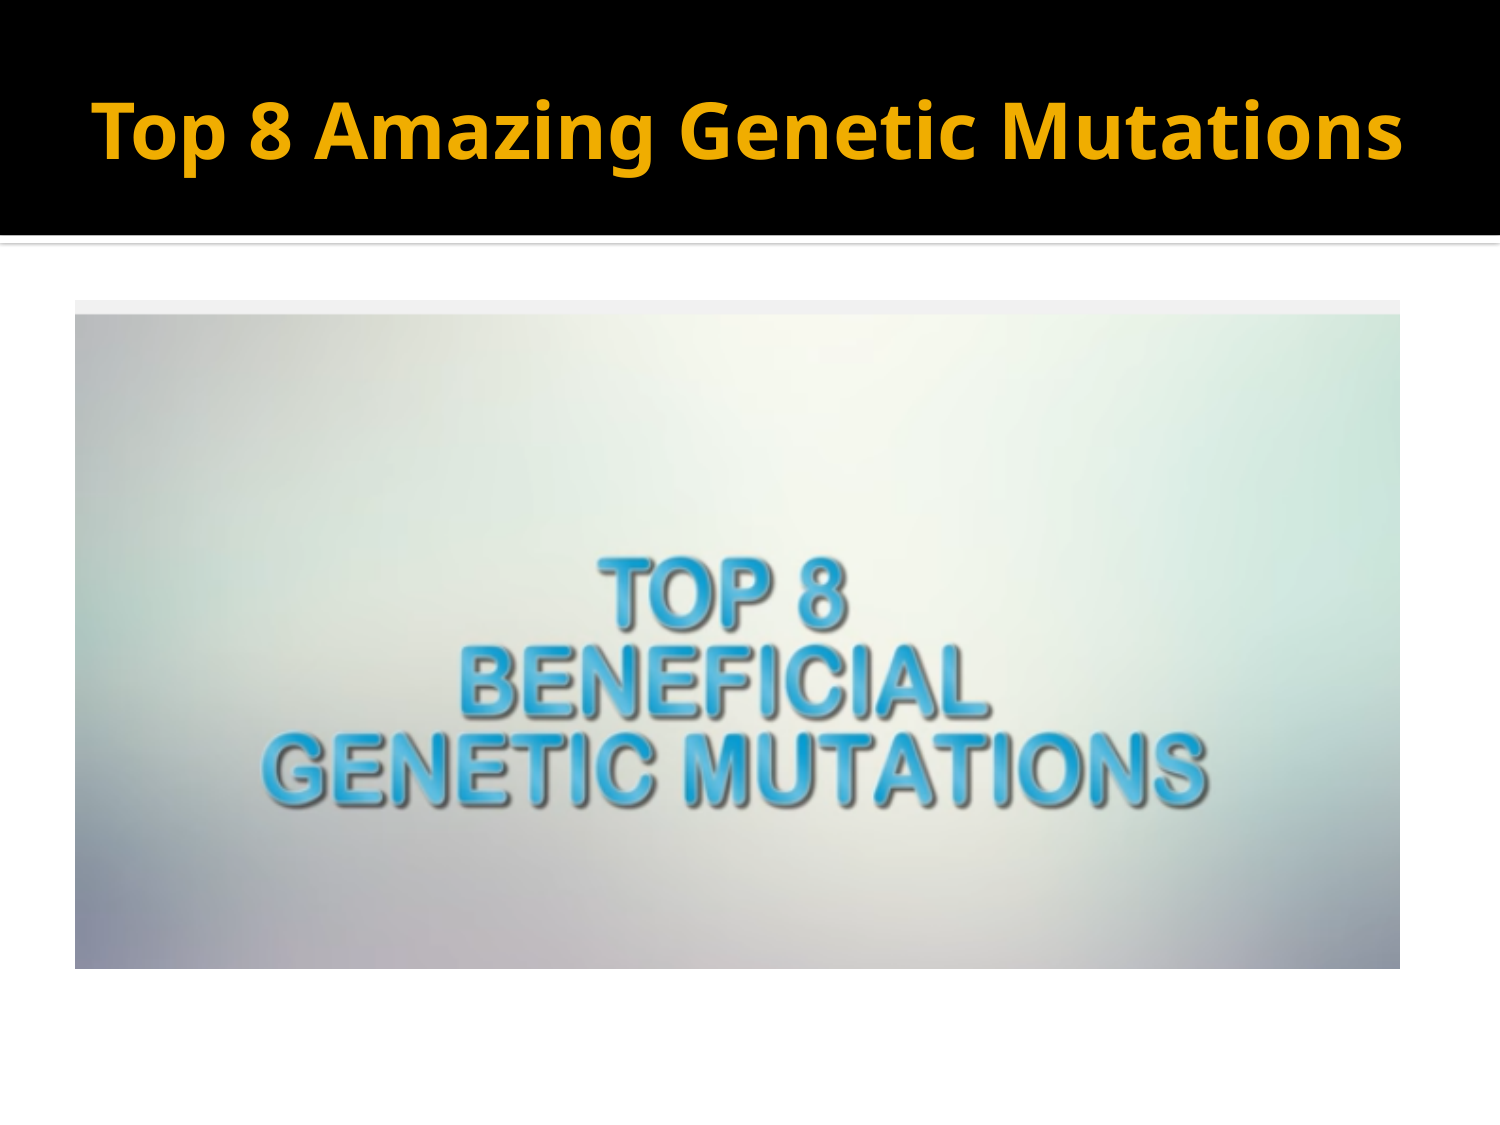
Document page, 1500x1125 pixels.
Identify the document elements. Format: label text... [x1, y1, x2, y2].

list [74, 299, 1400, 969]
title Top 8 Amazing Genetic Mutations [75, 25, 1425, 231]
